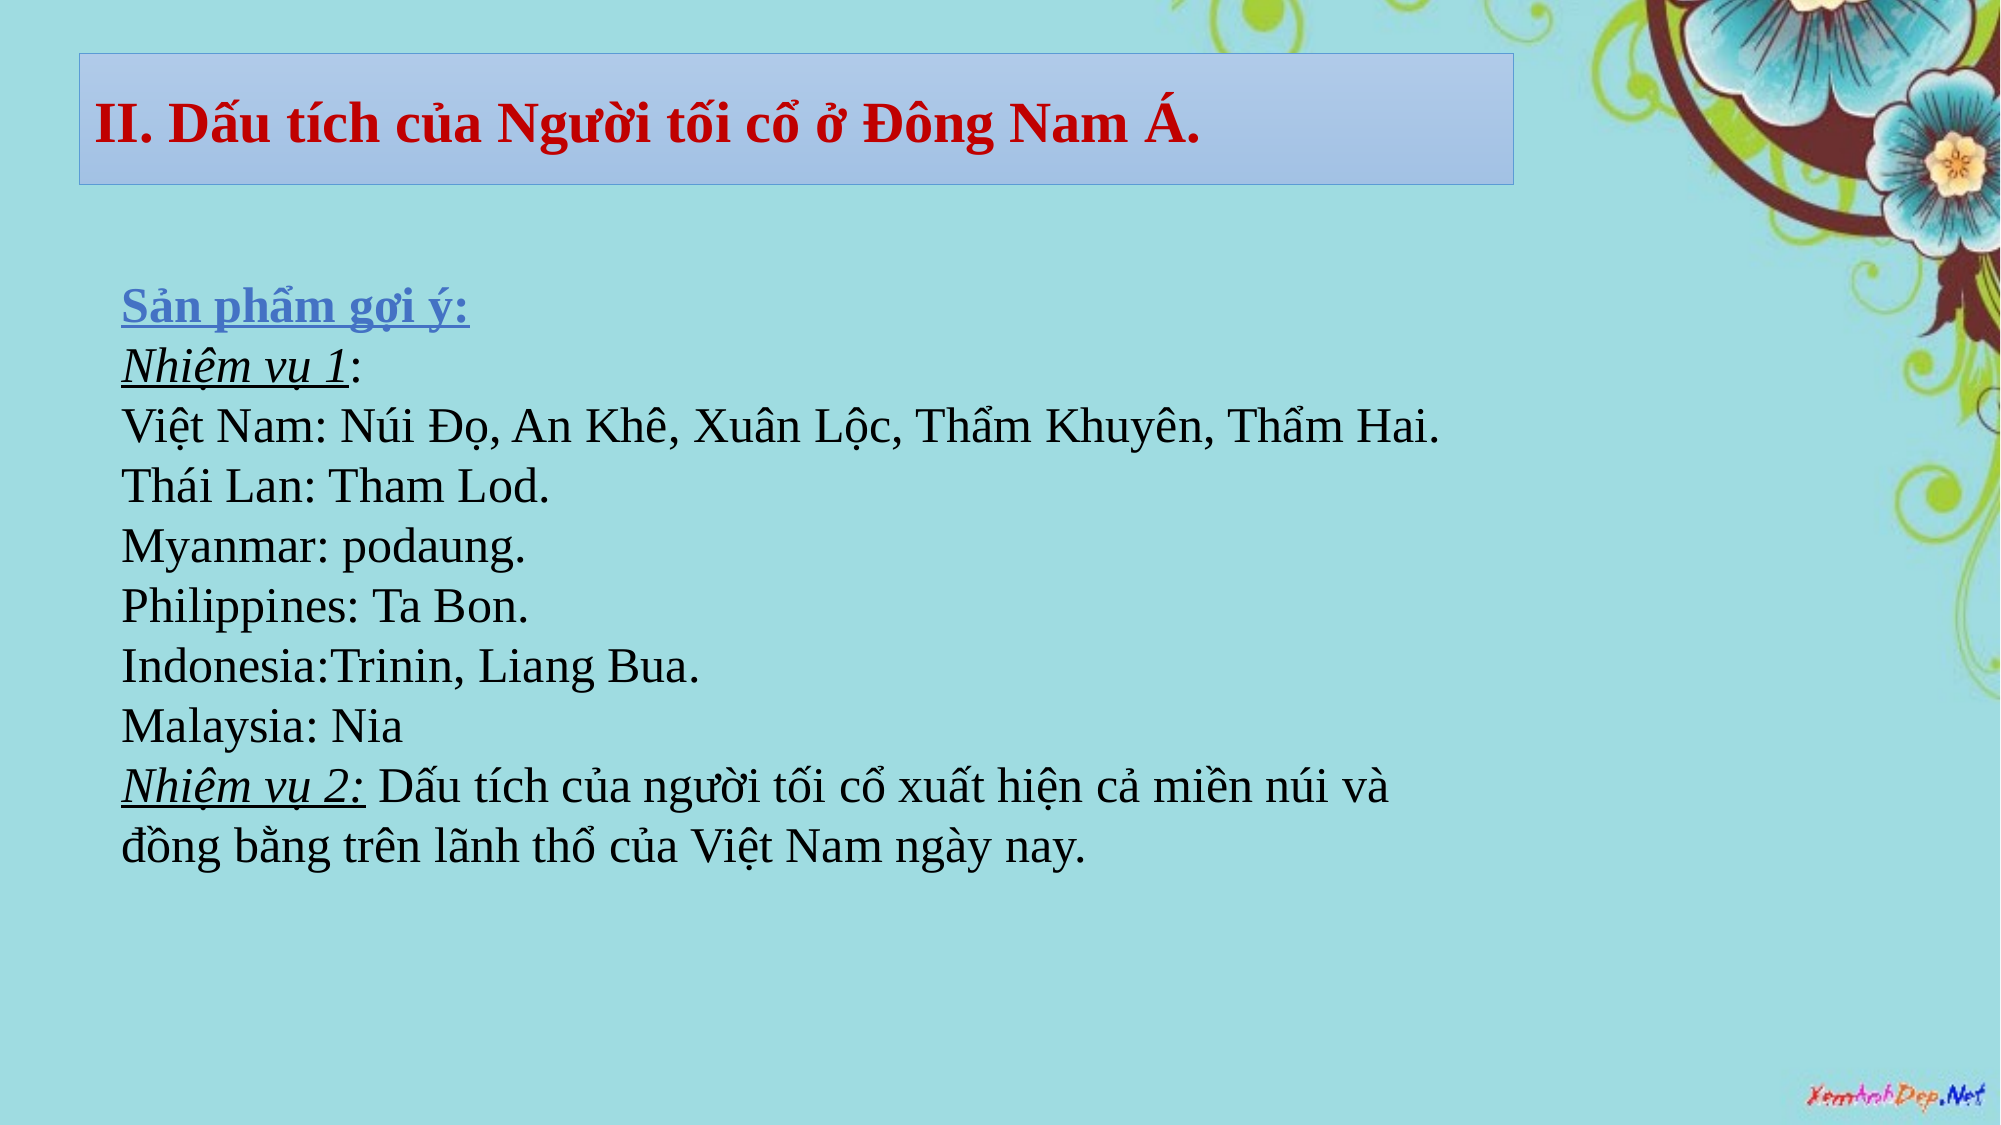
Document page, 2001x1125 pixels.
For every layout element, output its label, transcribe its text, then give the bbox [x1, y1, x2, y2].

text_box Sản phẩm gợi ý: Nhiệm vụ 1: Việt Nam: Núi Đọ, An Khê, Xuân Lộc, Thẩm Khuyên, Thẩm Hai. Thái Lan: Tham Lod. Myanmar: podaung. Philippines: Ta Bon. Indonesia:Trinin, Liang Bua. Malaysia: Nia Nhiệm vụ 2: Dấu tích của người tối cổ xuất hiện cả miền núi và đồng bằng trên lãnh thổ của Việt Nam ngày nay. [106, 264, 1514, 1120]
text_box II. Dấu tích của Người tối cổ ở Đông Nam Á. [79, 53, 1514, 185]
picture [0, 0, 2001, 1125]
